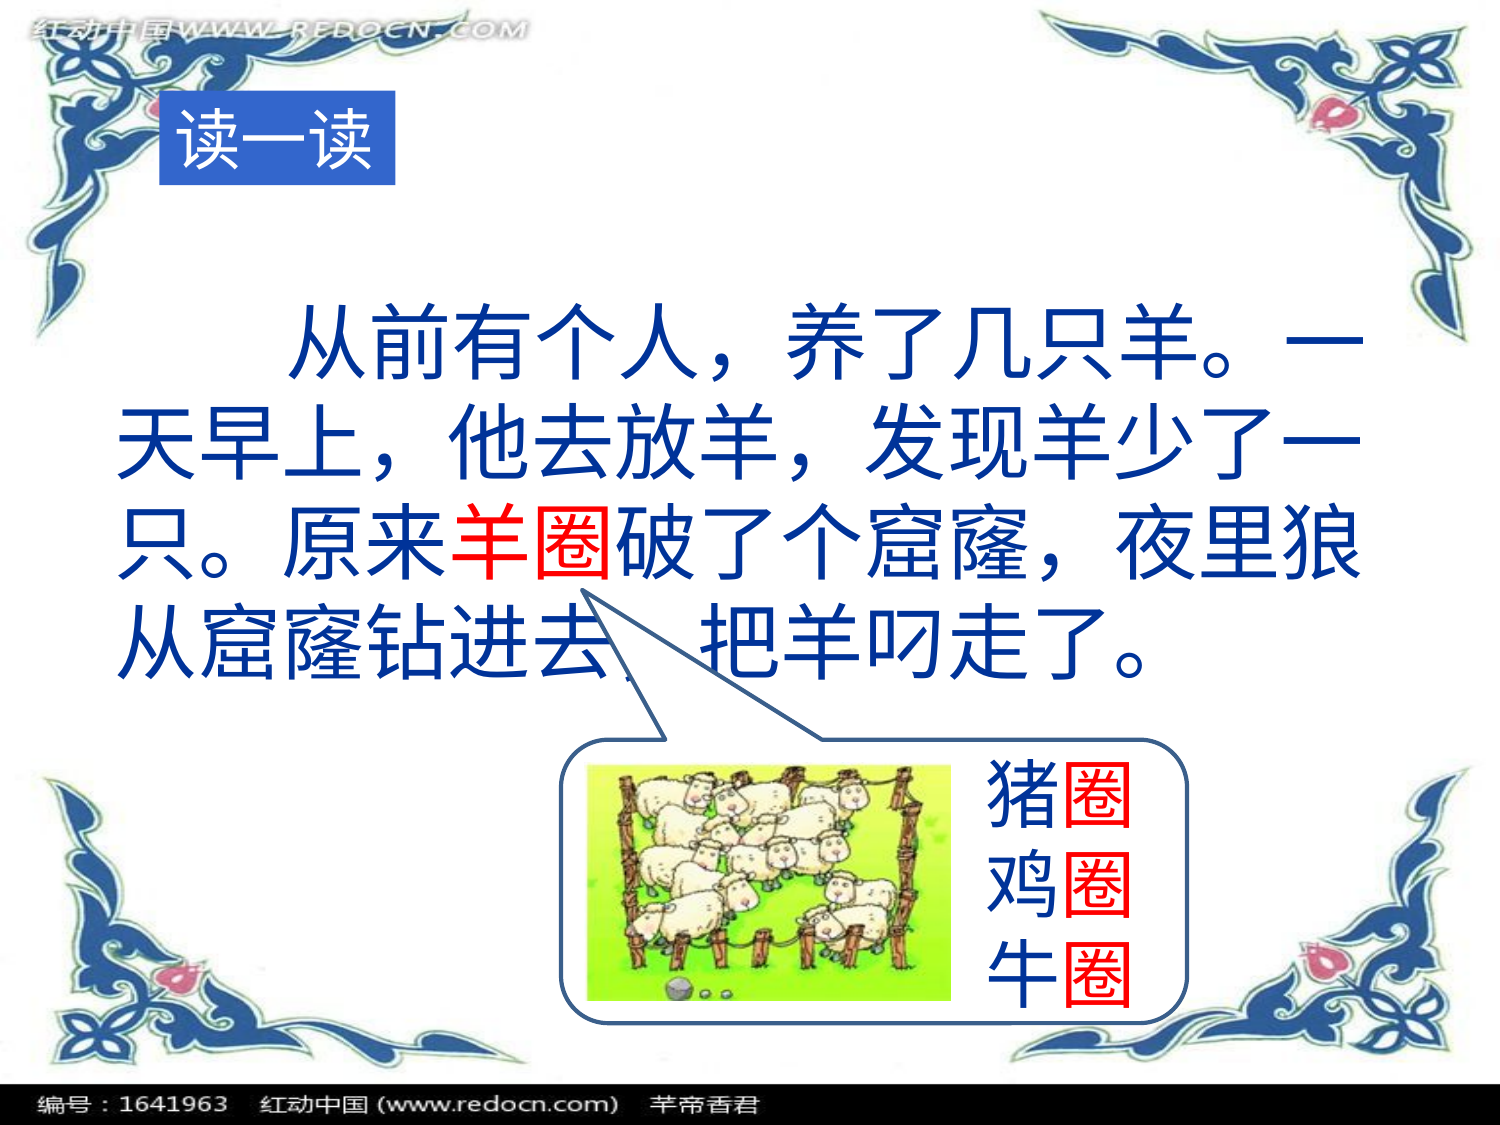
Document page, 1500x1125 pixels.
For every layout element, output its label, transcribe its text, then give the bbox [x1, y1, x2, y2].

text_box 猪圈 鸡圈 牛圈 [970, 739, 1184, 1025]
text_box 读一读 [159, 90, 396, 186]
text_box [1184, 765, 1190, 998]
text_box [558, 588, 1152, 1026]
picture [0, 0, 1500, 1125]
text_box 从前有个人，养了几只羊。一天早上，他去放羊，发现羊少了一只。原来羊圈破了个窟窿，夜里狼从窟窿钻进去，把羊叼走了。 [100, 282, 1400, 698]
